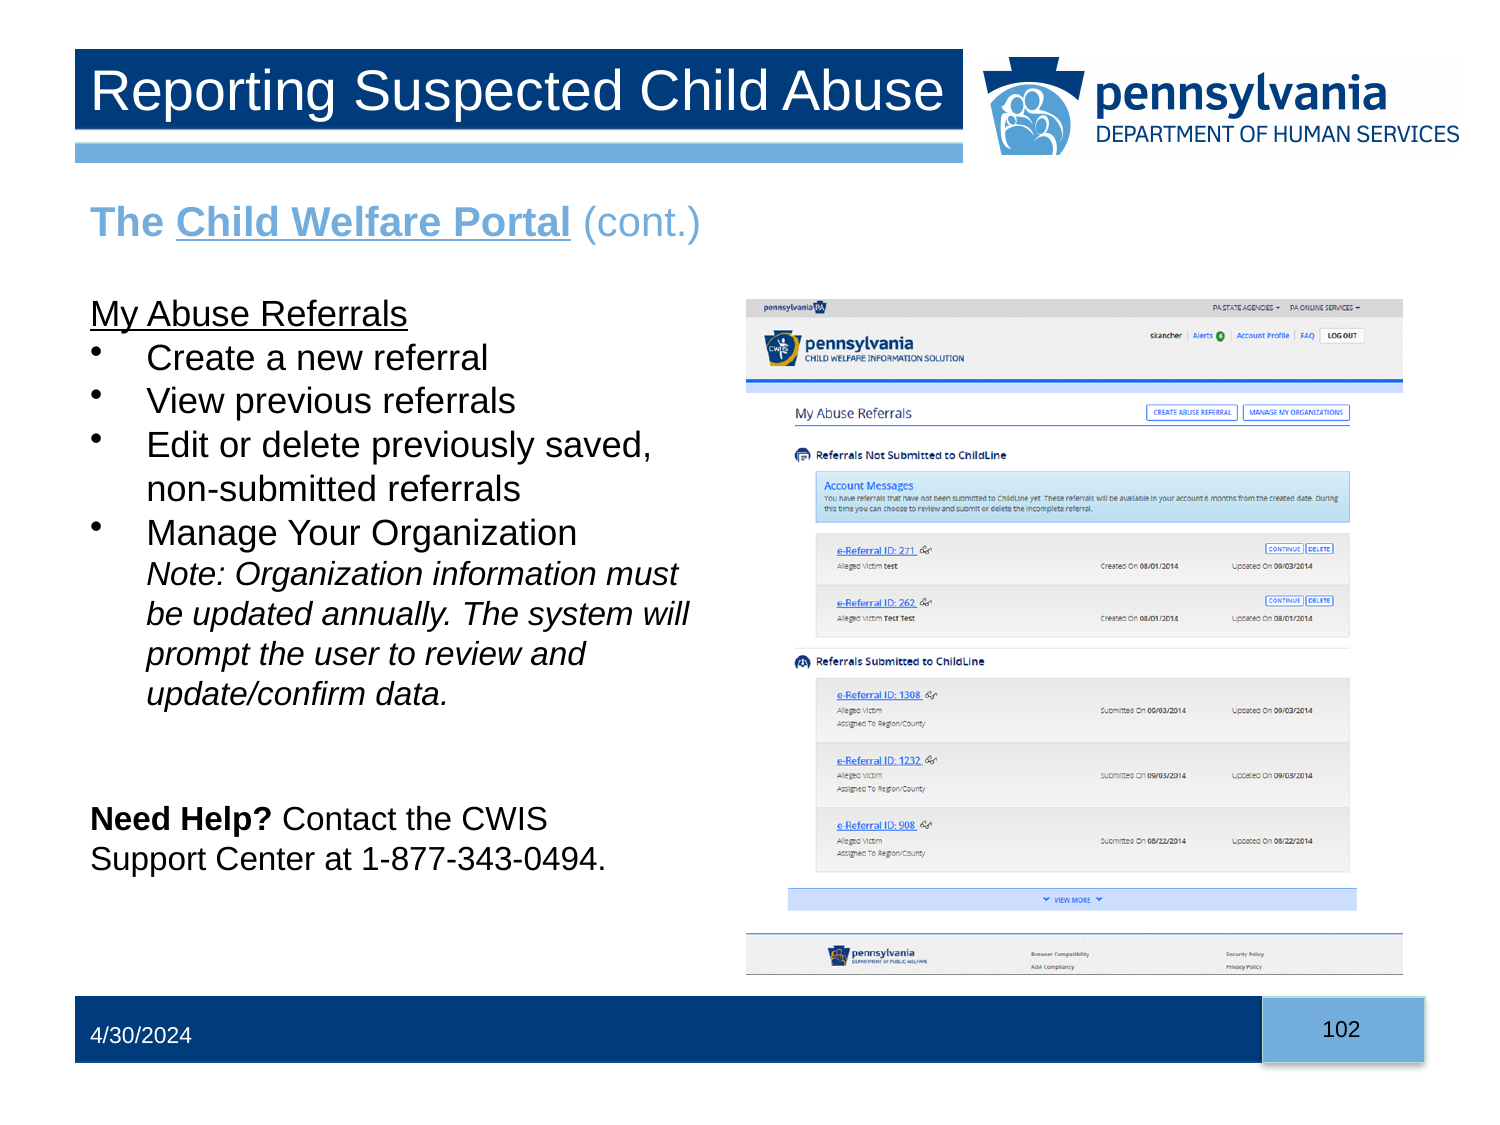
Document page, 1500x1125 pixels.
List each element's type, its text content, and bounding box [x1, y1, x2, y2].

picture [75, 125, 963, 163]
picture [75, 996, 1262, 1063]
title Reporting Suspected Child Abuse [75, 50, 988, 125]
picture [983, 57, 1459, 155]
slide_number 102 [1262, 998, 1421, 1059]
list The Child Welfare Portal (cont.) My Abuse Referrals Create a new referral View previous referrals Edit or delete previously saved, non-submitted referrals Manage Your Organization Note: Organization information must be updated annually. The system will prompt the user to review and update/confirm data. Need Help? Contact the CWIS Support Center at 1-877-343-0494. [75, 187, 732, 975]
picture [745, 299, 1404, 976]
